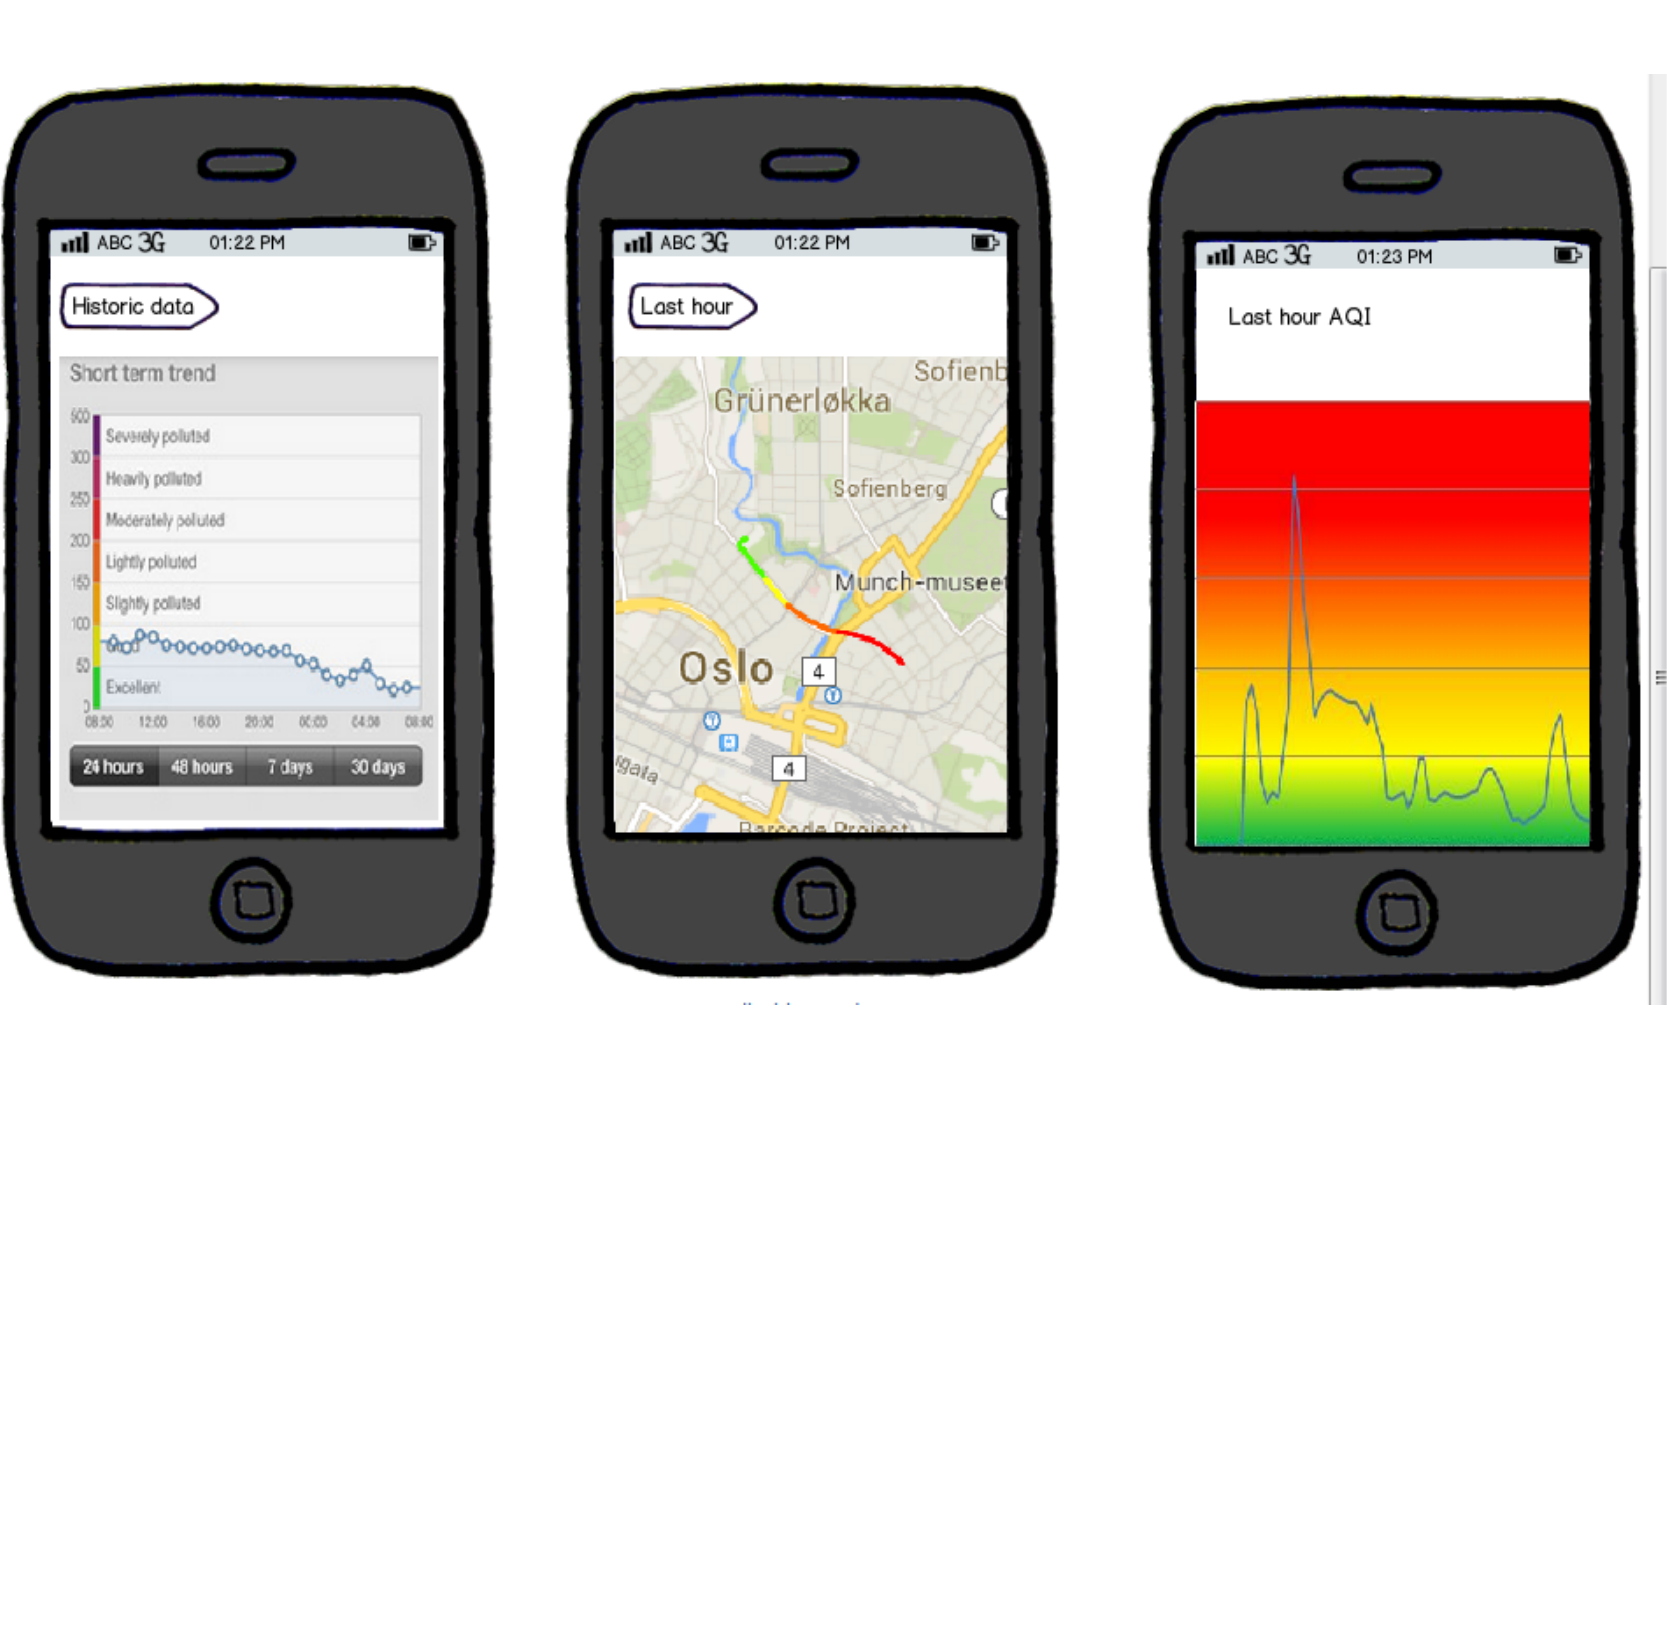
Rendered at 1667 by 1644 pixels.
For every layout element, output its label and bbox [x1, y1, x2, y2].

picture [0, 74, 1667, 1005]
